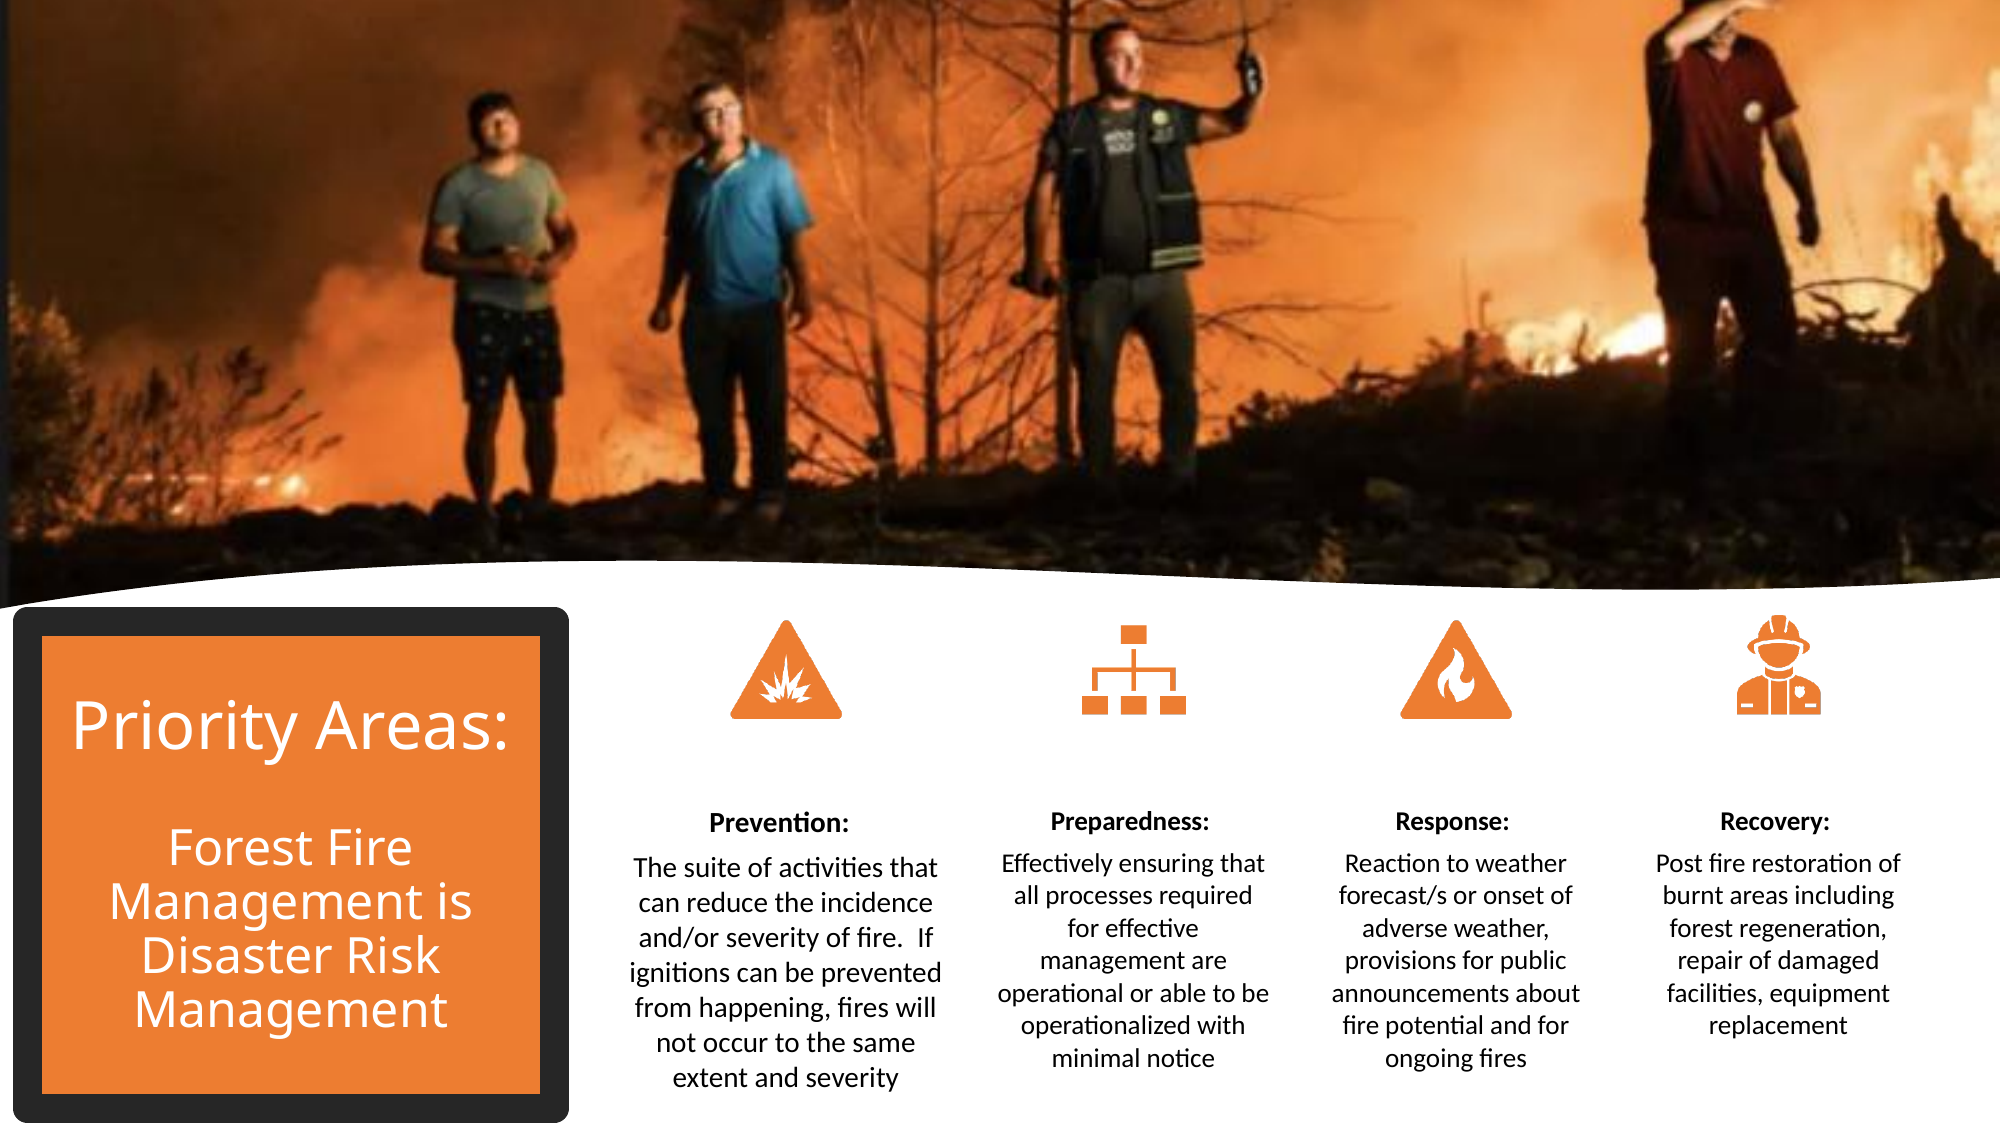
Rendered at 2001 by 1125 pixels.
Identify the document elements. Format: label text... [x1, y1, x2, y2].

picture [0, 0, 2000, 609]
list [618, 585, 1921, 1109]
title Priority Areas: Forest Fire Management is Disaster Risk Management [27, 621, 555, 1109]
